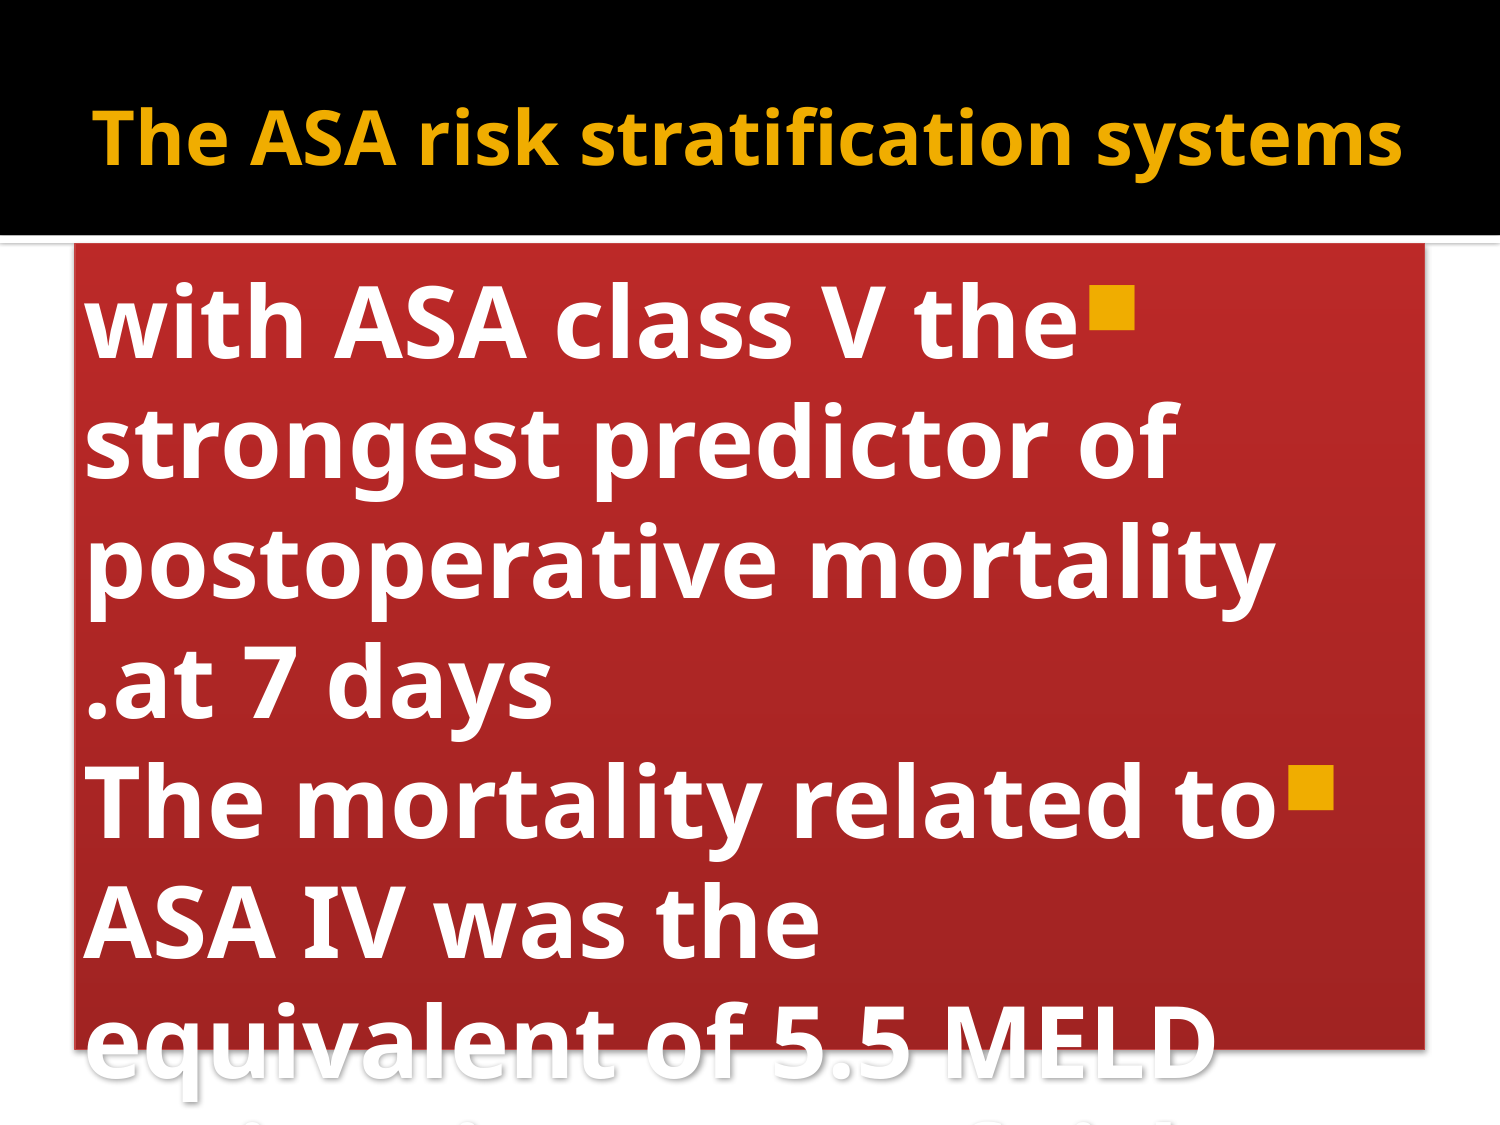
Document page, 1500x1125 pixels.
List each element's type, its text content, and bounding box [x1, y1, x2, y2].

list with ASA class V the strongest predictor of postoperative mortality at 7 days. The mortality related to ASA IV was the equivalent of 5.5 MELD points in terms of risk. [74, 243, 1425, 1050]
title The ASA risk stratification systems [76, 78, 1427, 243]
